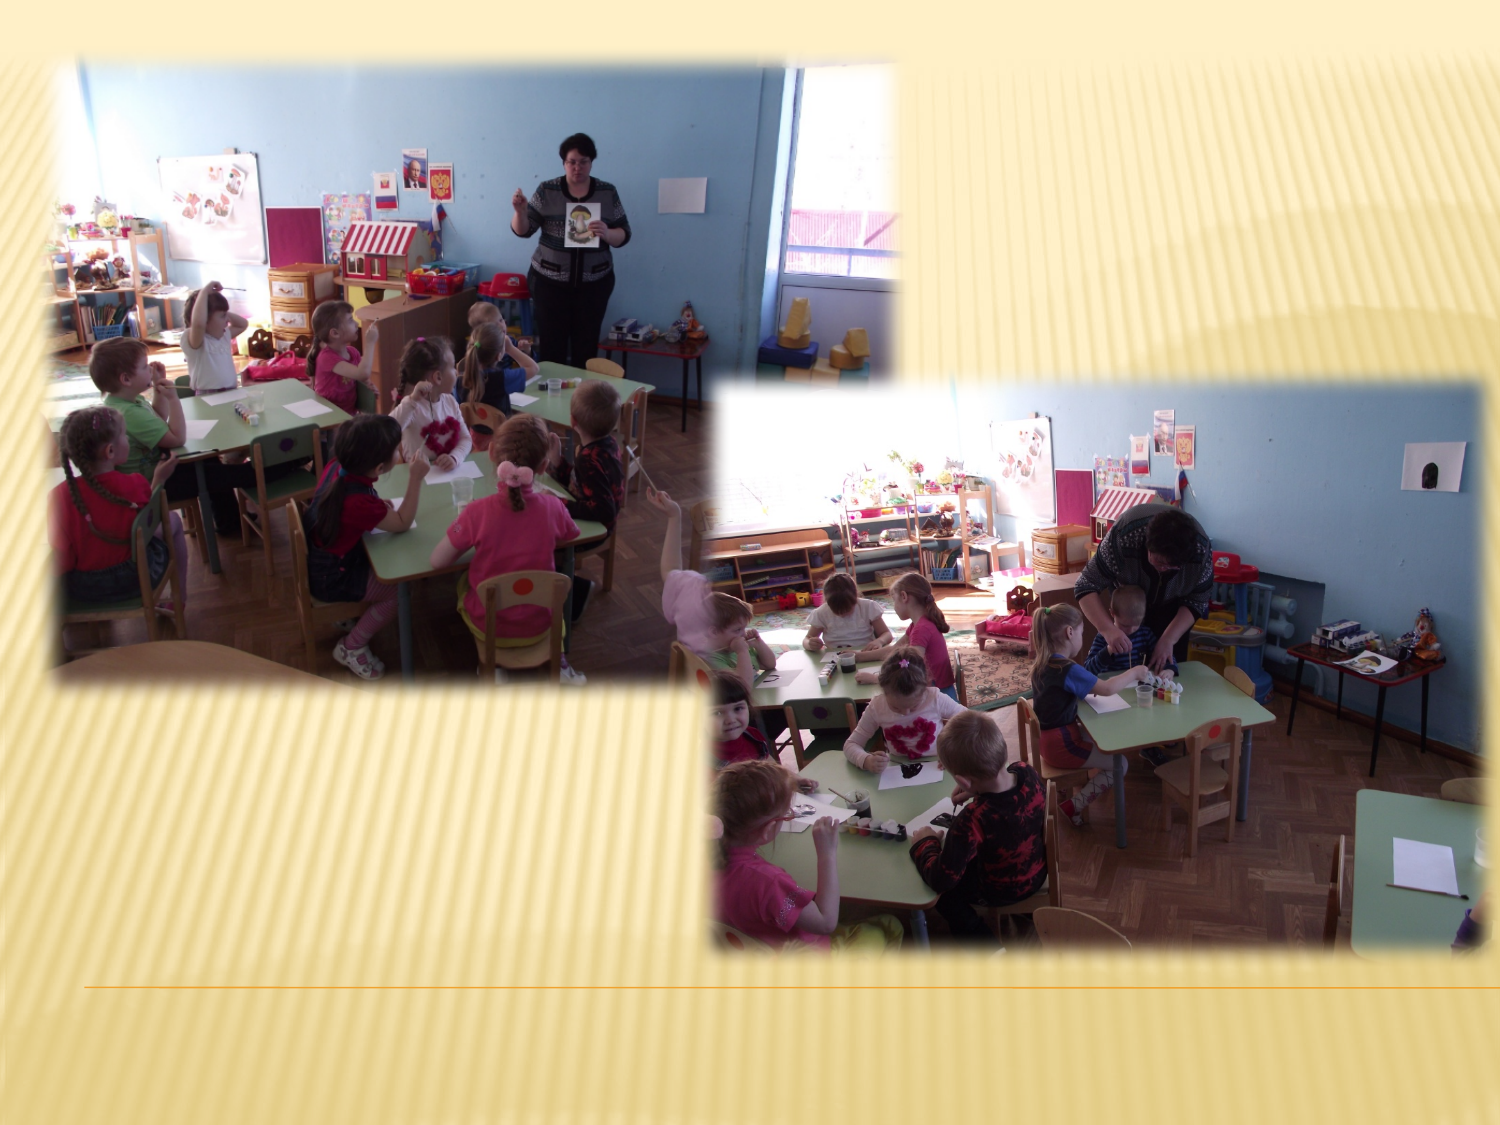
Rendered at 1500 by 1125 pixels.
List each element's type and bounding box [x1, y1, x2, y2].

list [694, 362, 1500, 968]
list [34, 46, 911, 704]
